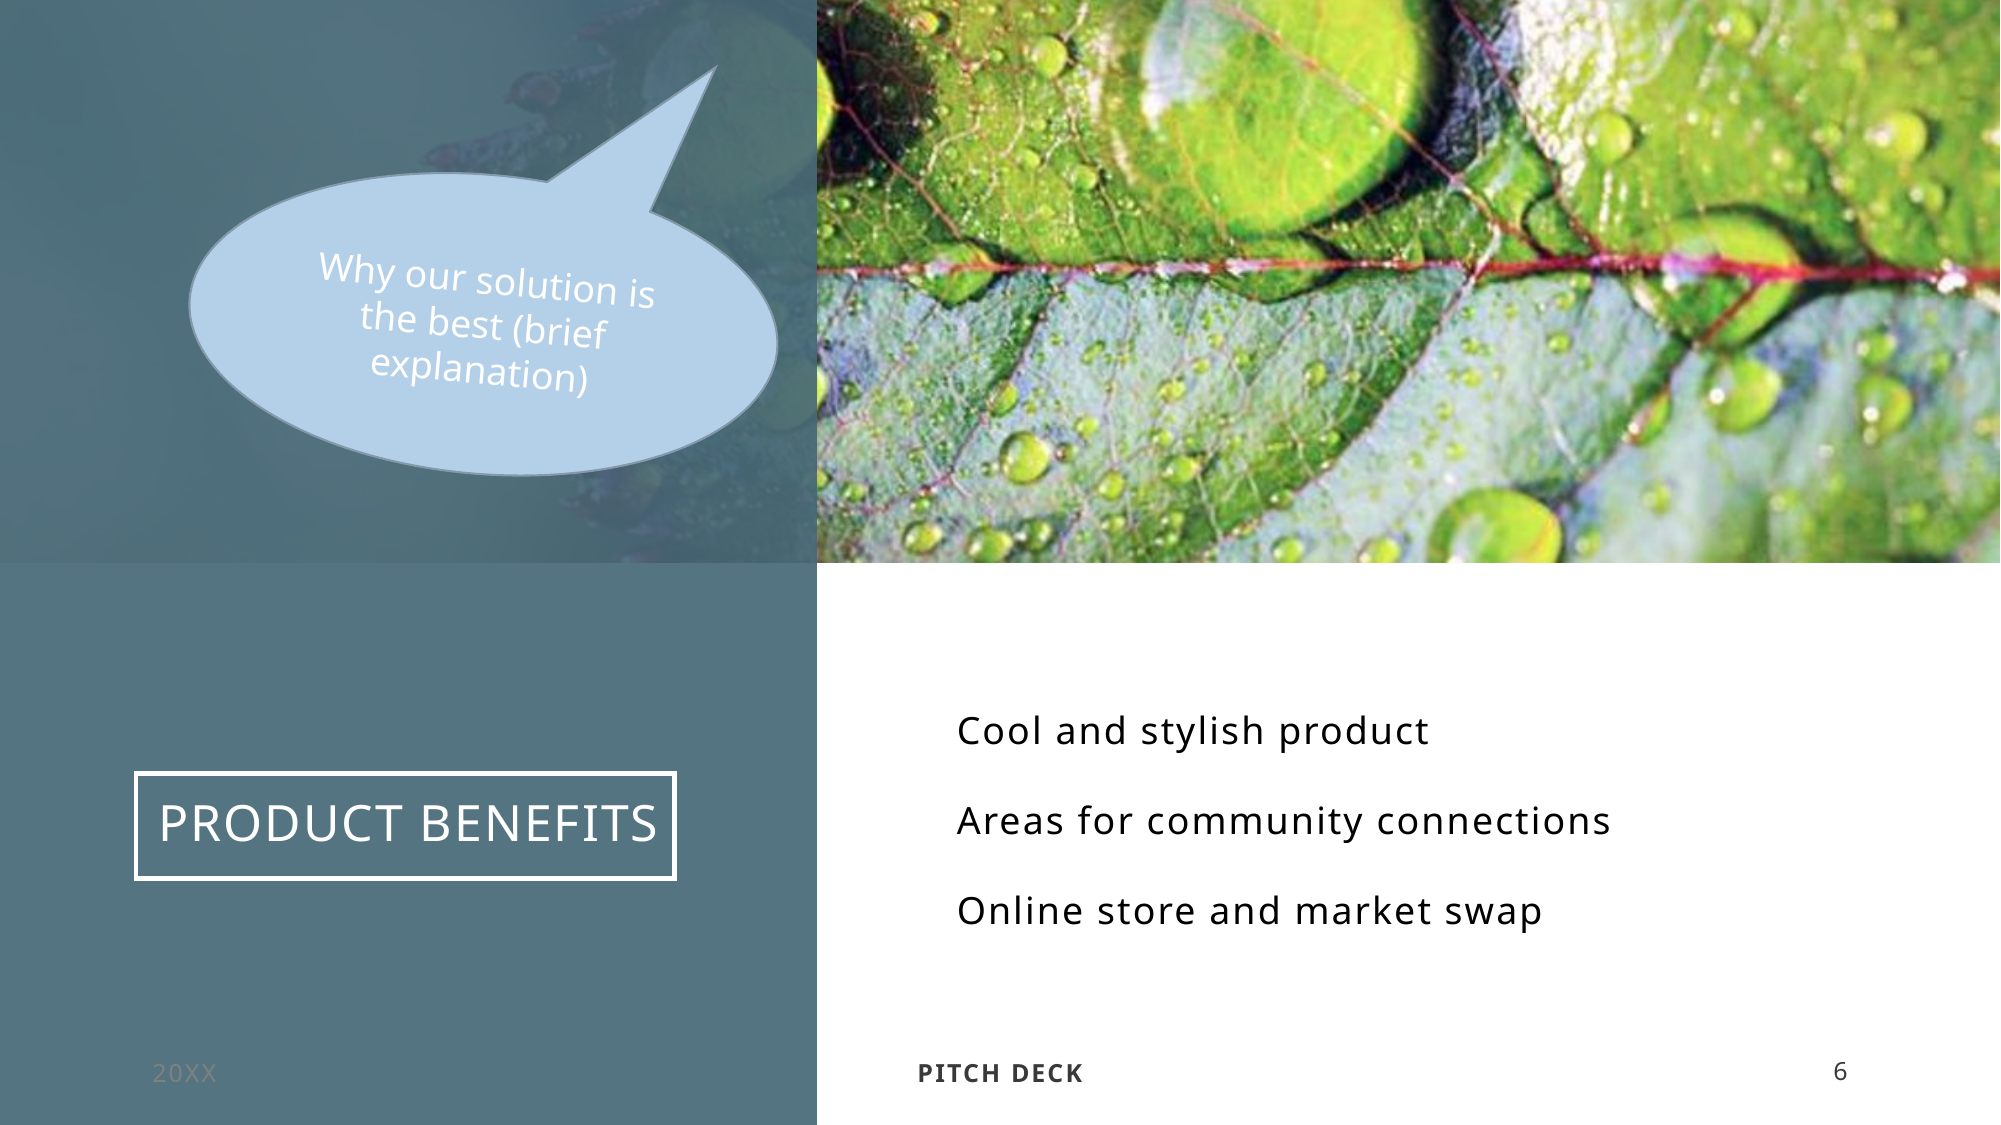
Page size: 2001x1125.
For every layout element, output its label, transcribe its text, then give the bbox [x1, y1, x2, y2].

title Product Benefits [0, 563, 817, 1125]
picture [0, 0, 2000, 563]
slide_number 6 [1412, 1042, 1863, 1103]
slide_number 20XX [137, 1042, 588, 1103]
list Cool and stylish product​ Areas for community connections ​ Online store and market swap [942, 651, 1904, 942]
text_box [135, 773, 676, 880]
footer Pitch deck [662, 1042, 1338, 1103]
